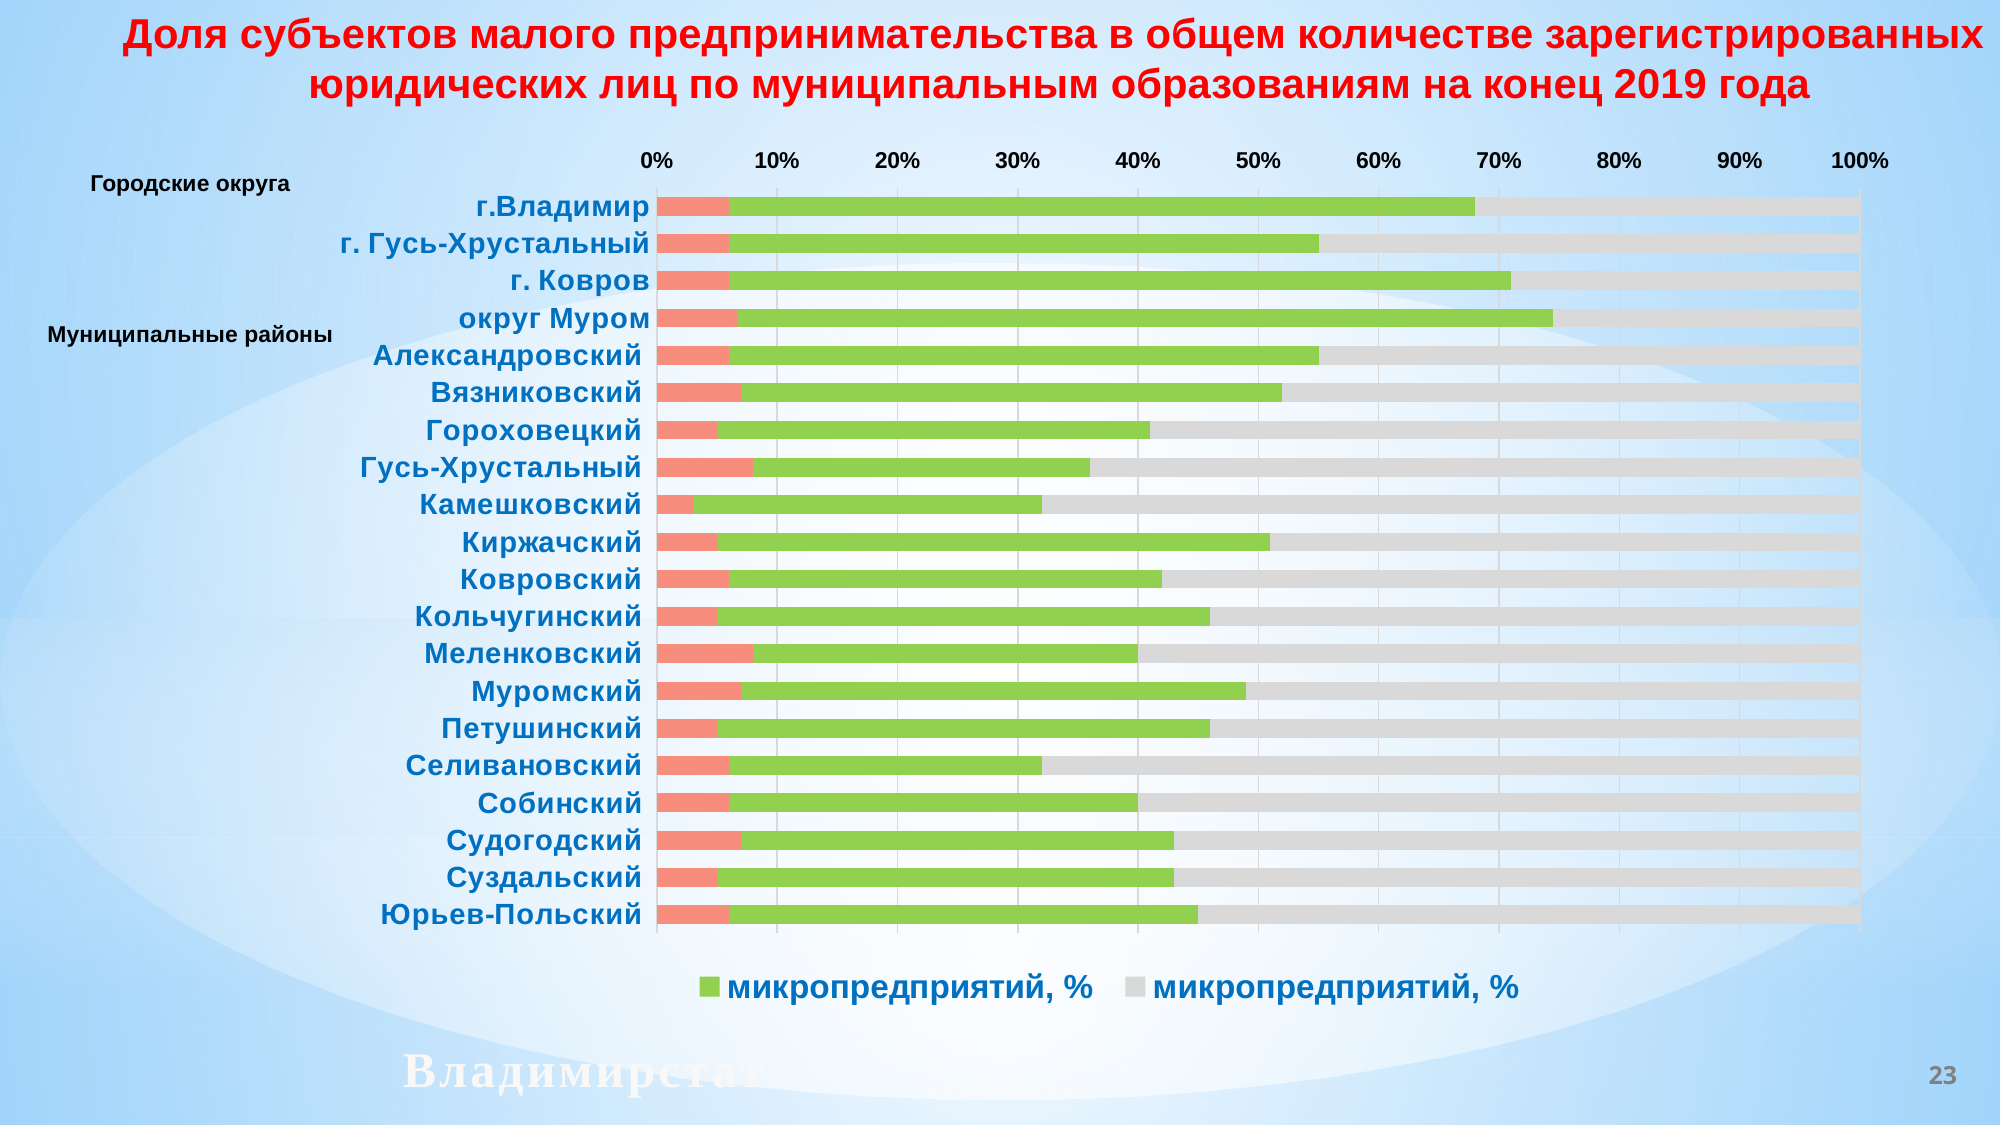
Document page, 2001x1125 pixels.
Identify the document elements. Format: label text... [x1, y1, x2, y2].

text_box 23 [1885, 1046, 2000, 1107]
text_box Владимирстат [385, 1029, 781, 1094]
text_box Доля субъектов малого предпринимательства в общем количестве зарегистрированных юридических лиц по муниципальным образованиям на конец 2019 года [108, 0, 2000, 115]
text_box Муниципальные районы [32, 312, 302, 355]
chart [307, 128, 1922, 1012]
text_box Городские округа [75, 160, 302, 249]
